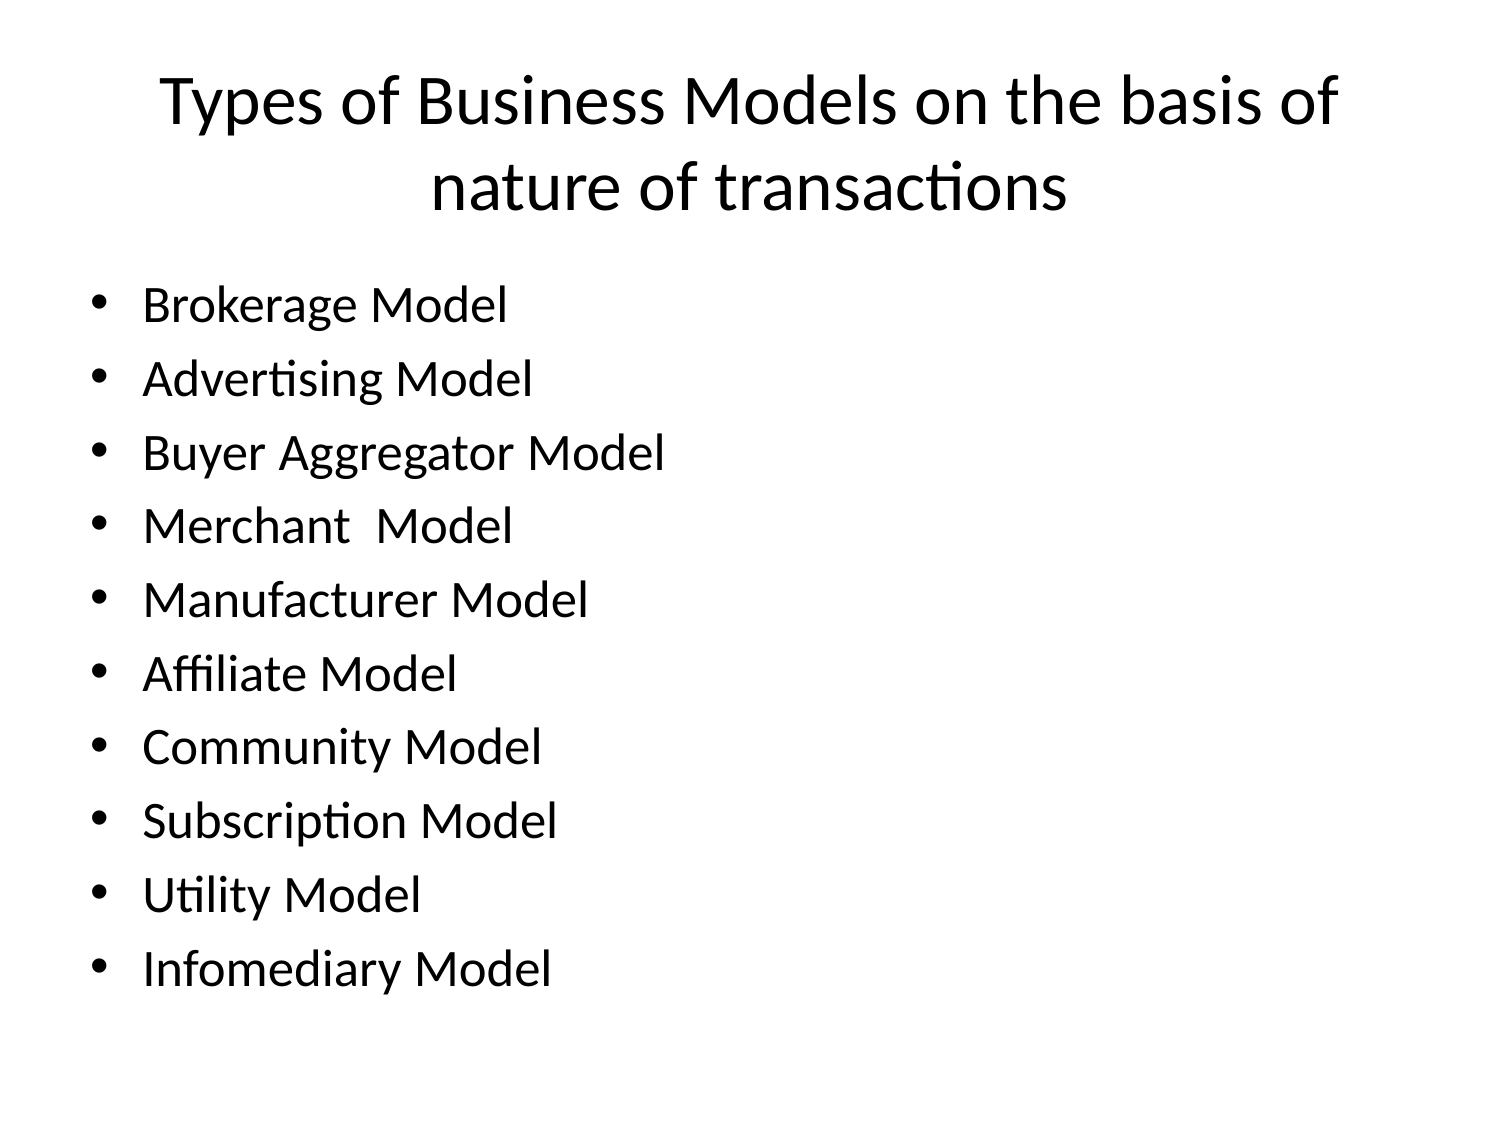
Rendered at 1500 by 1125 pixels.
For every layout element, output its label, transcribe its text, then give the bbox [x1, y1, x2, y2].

list Brokerage Model Advertising Model Buyer Aggregator Model Merchant Model Manufacturer Model Affiliate Model Community Model Subscription Model Utility Model Infomediary Model [75, 262, 1425, 1005]
title Types of Business Models on the basis of nature of transactions [75, 45, 1425, 233]
